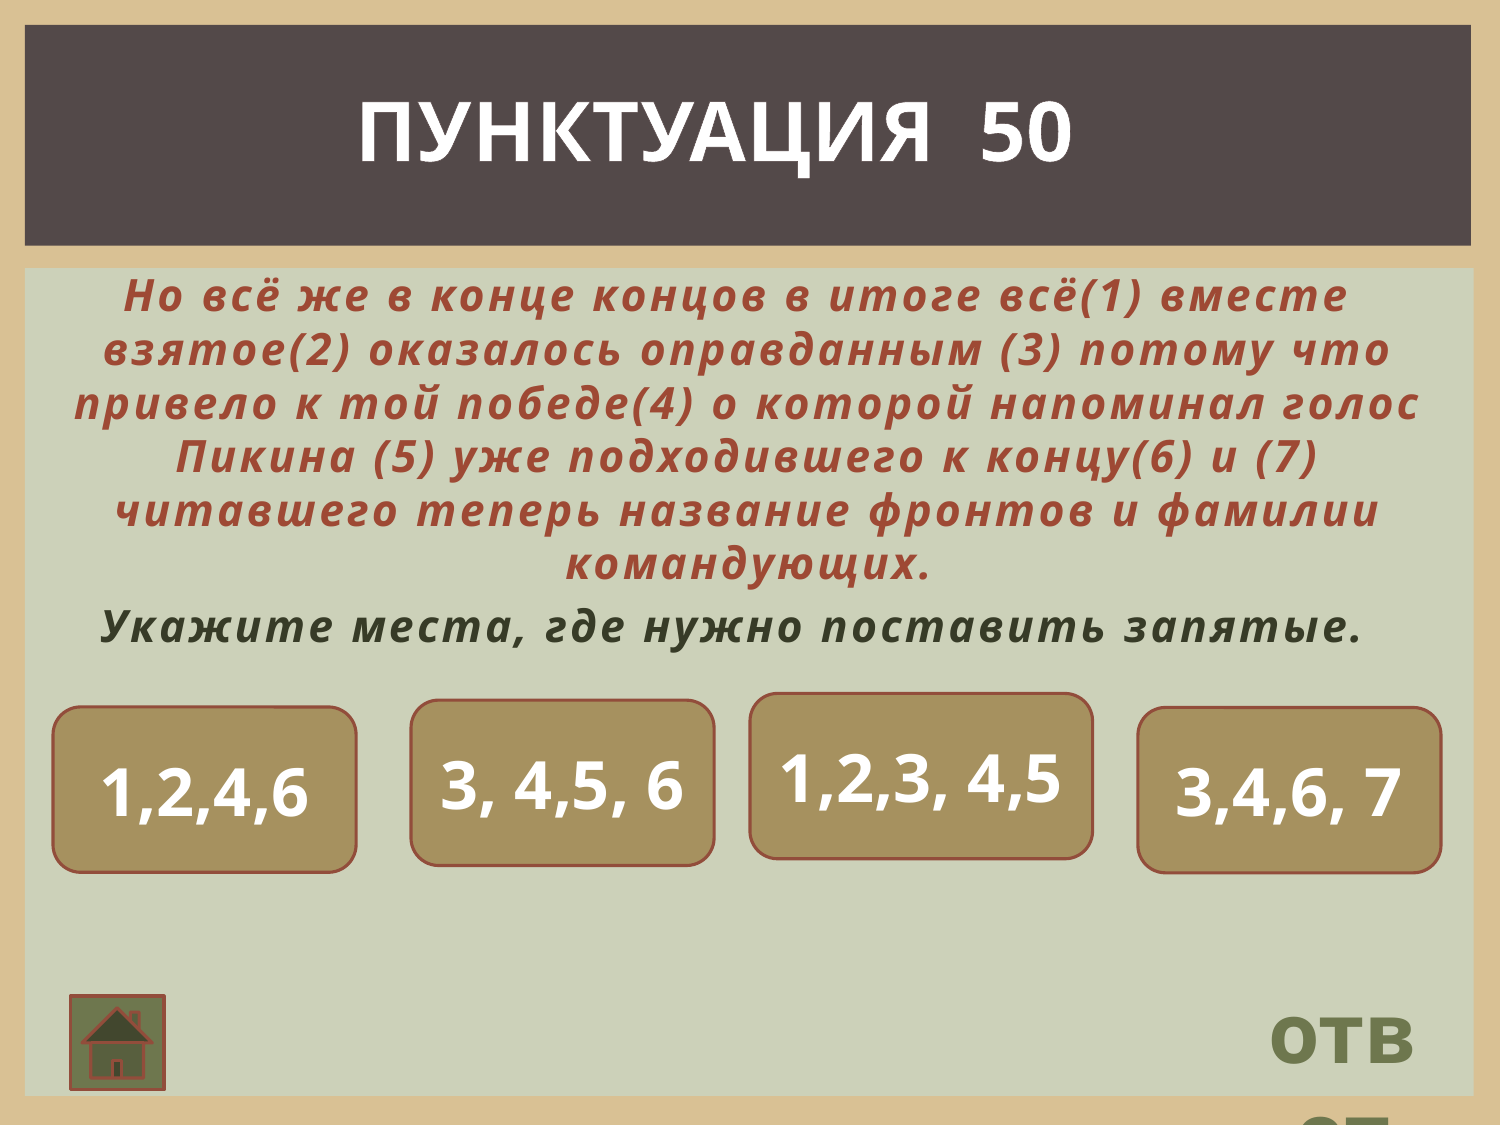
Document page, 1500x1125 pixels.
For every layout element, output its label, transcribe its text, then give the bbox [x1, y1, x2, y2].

text_box 1,2,3, 4,5 [748, 691, 1095, 861]
text_box [69, 994, 166, 1091]
text_box ответ [1230, 972, 1456, 1125]
text_box ПУНКТУАЦИЯ 50 [222, 70, 1206, 186]
text_box 1,2,4,6 [51, 705, 358, 874]
text_box 3, 4,5, 6 [409, 698, 716, 868]
text_box 3,4,6, 7 [1136, 705, 1443, 875]
list Но всё же в конце концов в итоге всё(1) вместе взятое(2) оказалось оправданным (3) потому что привело к той победе(4) о которой напоминал голос Пикина (5) уже подходившего к концу(6) и (7) читавшего теперь название фронтов и фамилии командующих. Укажите места, где нужно поставить запятые. [0, 267, 1459, 654]
